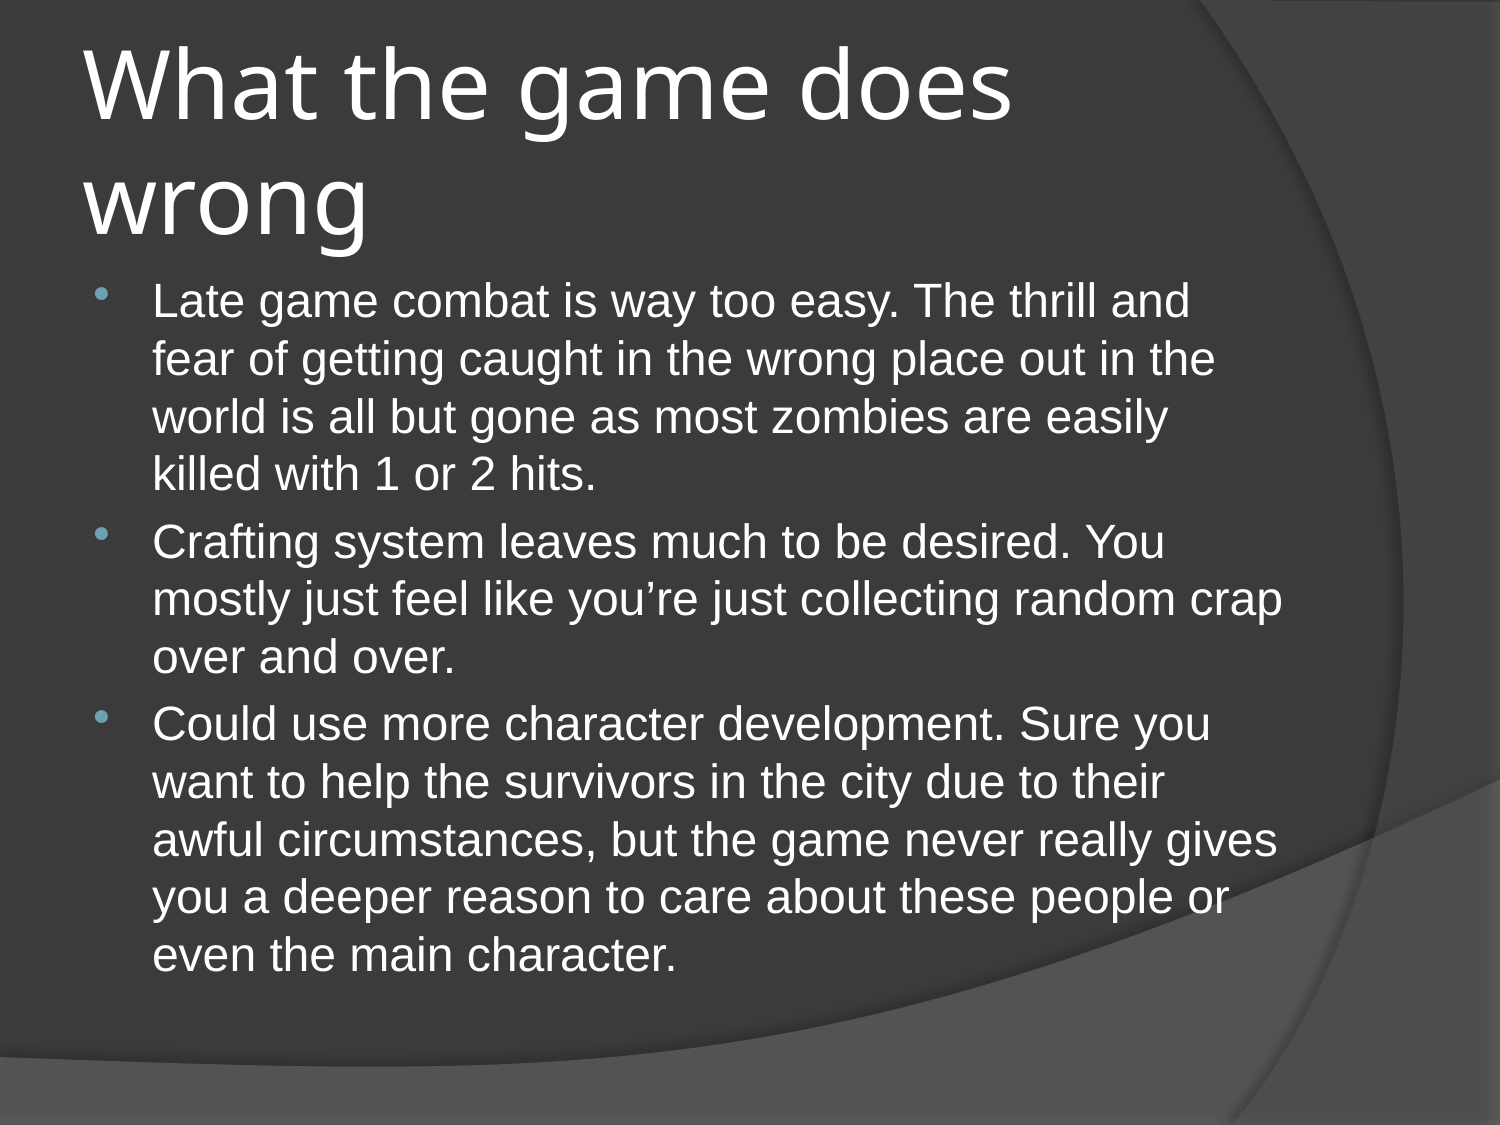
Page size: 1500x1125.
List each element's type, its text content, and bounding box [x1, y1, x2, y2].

title What the game does wrong [75, 45, 1300, 233]
list Late game combat is way too easy. The thrill and fear of getting caught in the wrong place out in the world is all but gone as most zombies are easily killed with 1 or 2 hits. Crafting system leaves much to be desired. You mostly just feel like you’re just collecting random crap over and over. Could use more character development. Sure you want to help the survivors in the city due to their awful circumstances, but the game never really gives you a deeper reason to care about these people or even the main character. [75, 262, 1300, 1005]
